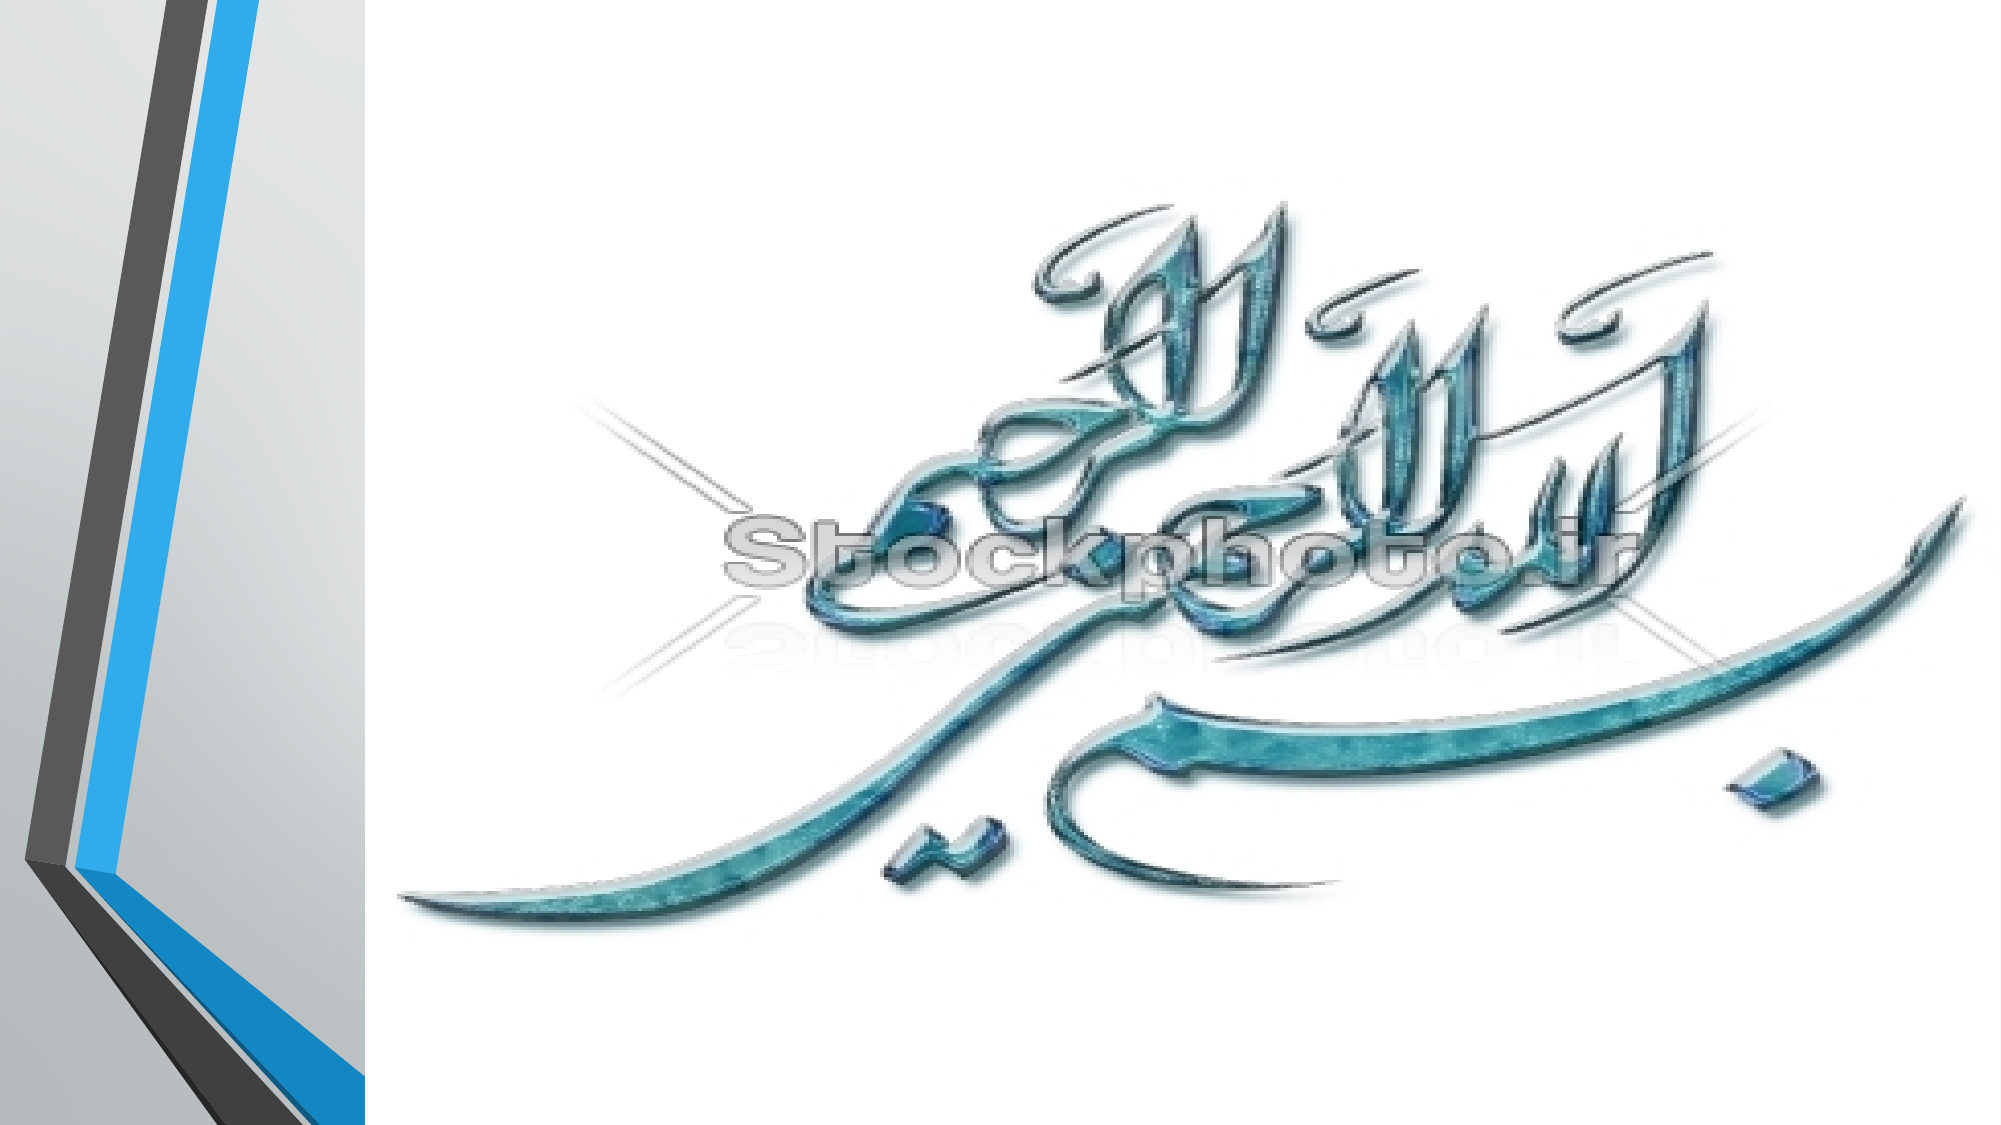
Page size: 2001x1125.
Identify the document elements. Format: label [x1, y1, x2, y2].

picture [365, 0, 2000, 1125]
